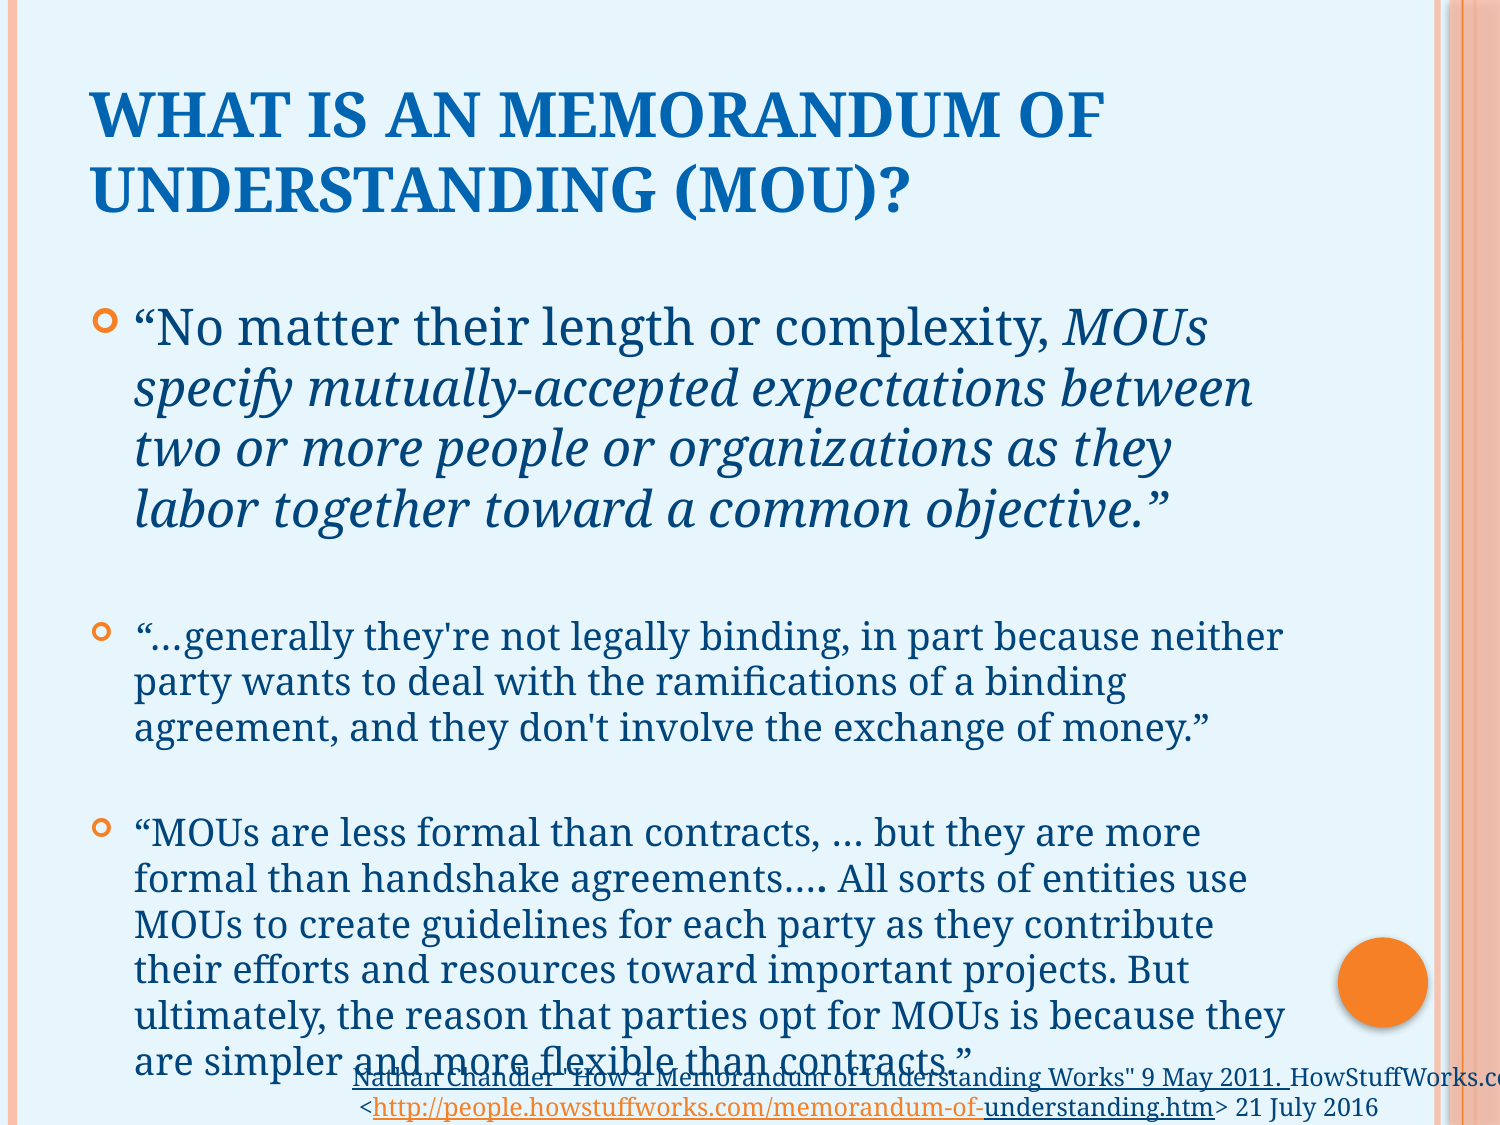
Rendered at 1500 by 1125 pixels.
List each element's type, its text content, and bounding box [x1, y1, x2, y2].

text_box Nathan Chandler "How a Memorandum of Understanding Works" 9 May 2011. HowStuffWorks.com. <http://people.howstuffworks.com/memorandum-of-understanding.htm> 21 July 2016 [337, 1053, 1500, 1125]
list “No matter their length or complexity, MOUs specify mutually-accepted expectations between two or more people or organizations as they labor together toward a common objective.” “…generally they're not legally binding, in part because neither party wants to deal with the ramifications of a binding agreement, and they don't involve the exchange of money.” “MOUs are less formal than contracts, … but they are more formal than handshake agreements…. All sorts of entities use MOUs to create guidelines for each party as they contribute their efforts and resources toward important projects. But ultimately, the reason that parties opt for MOUs is because they are simpler and more flexible than contracts.” [75, 287, 1325, 1100]
title What is an Memorandum of Understanding (MOU)? [75, 45, 1300, 233]
